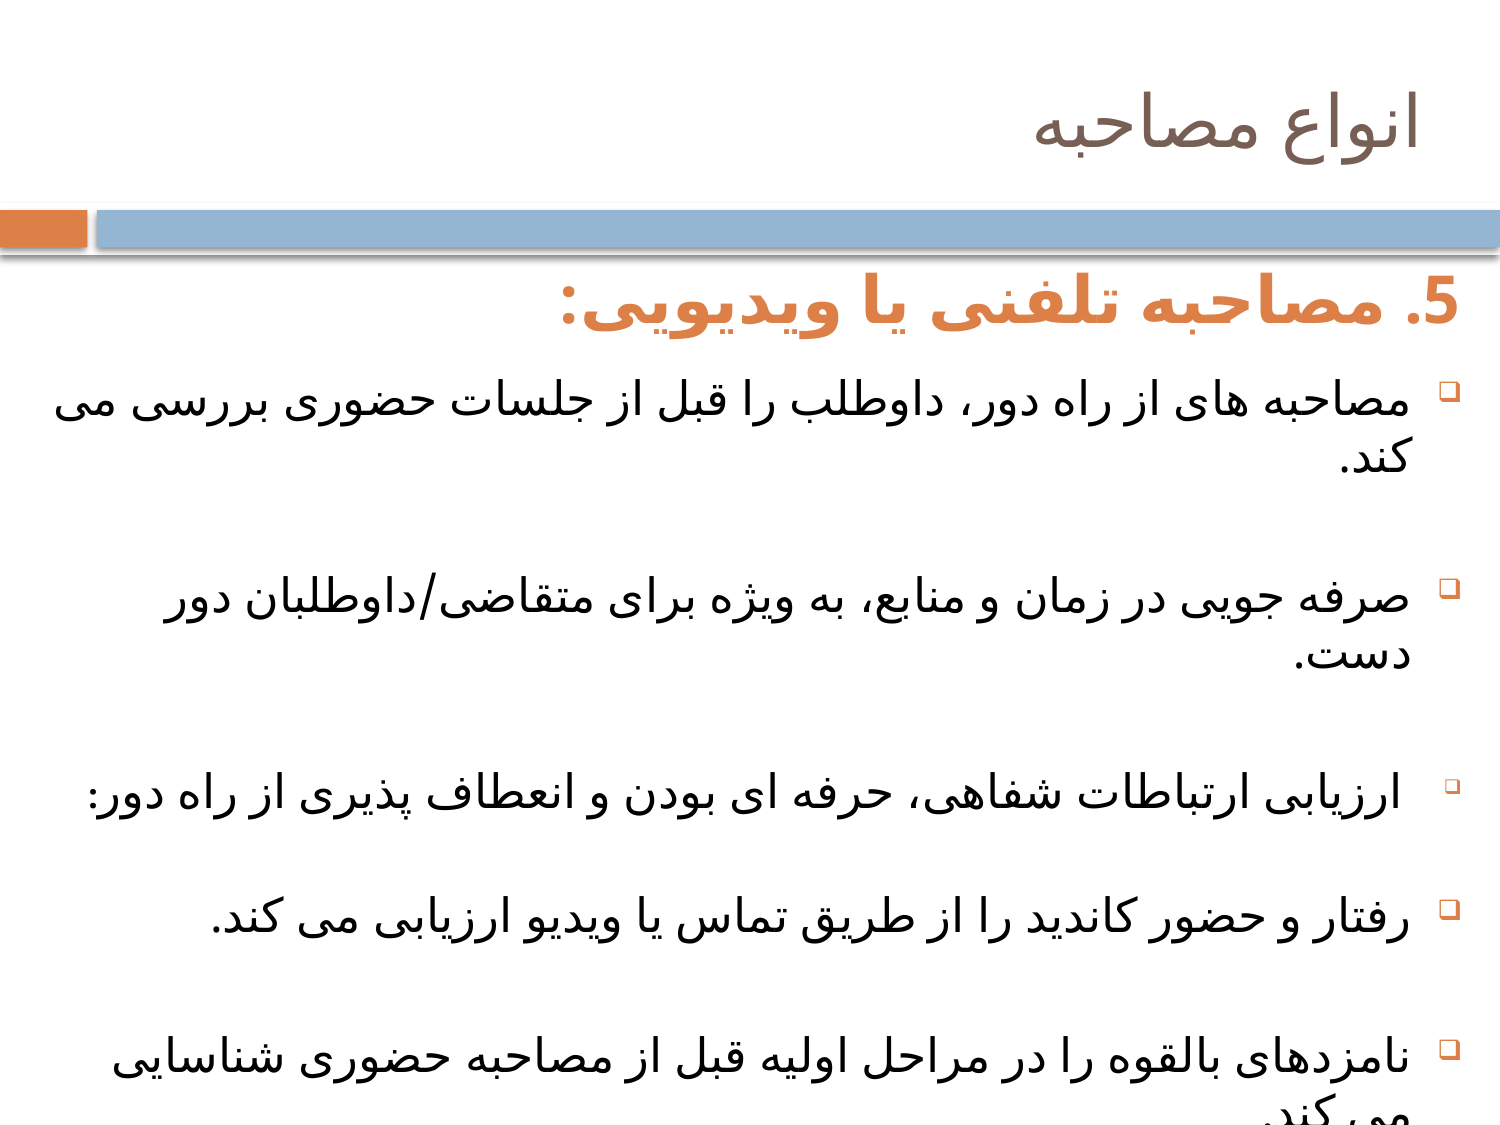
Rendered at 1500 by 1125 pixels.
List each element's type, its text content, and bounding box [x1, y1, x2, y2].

list 5. مصاحبه تلفنی یا ویدیویی: مصاحبه های از راه دور، داوطلب را قبل از جلسات حضوری بررسی می کند. صرفه جویی در زمان و منابع، به ویژه برای متقاضی/داوطلبان دور دست. ارزیابی ارتباطات شفاهی، حرفه ای بودن و انعطاف پذیری از راه دور: رفتار و حضور کاندید را از طریق تماس یا ویدیو ارزیابی می کند. نامزدهای بالقوه را در مراحل اولیه قبل از مصاحبه حضوری شناسایی می کند. [24, 249, 1475, 1125]
title انواع مصاحبه [100, 37, 1438, 200]
